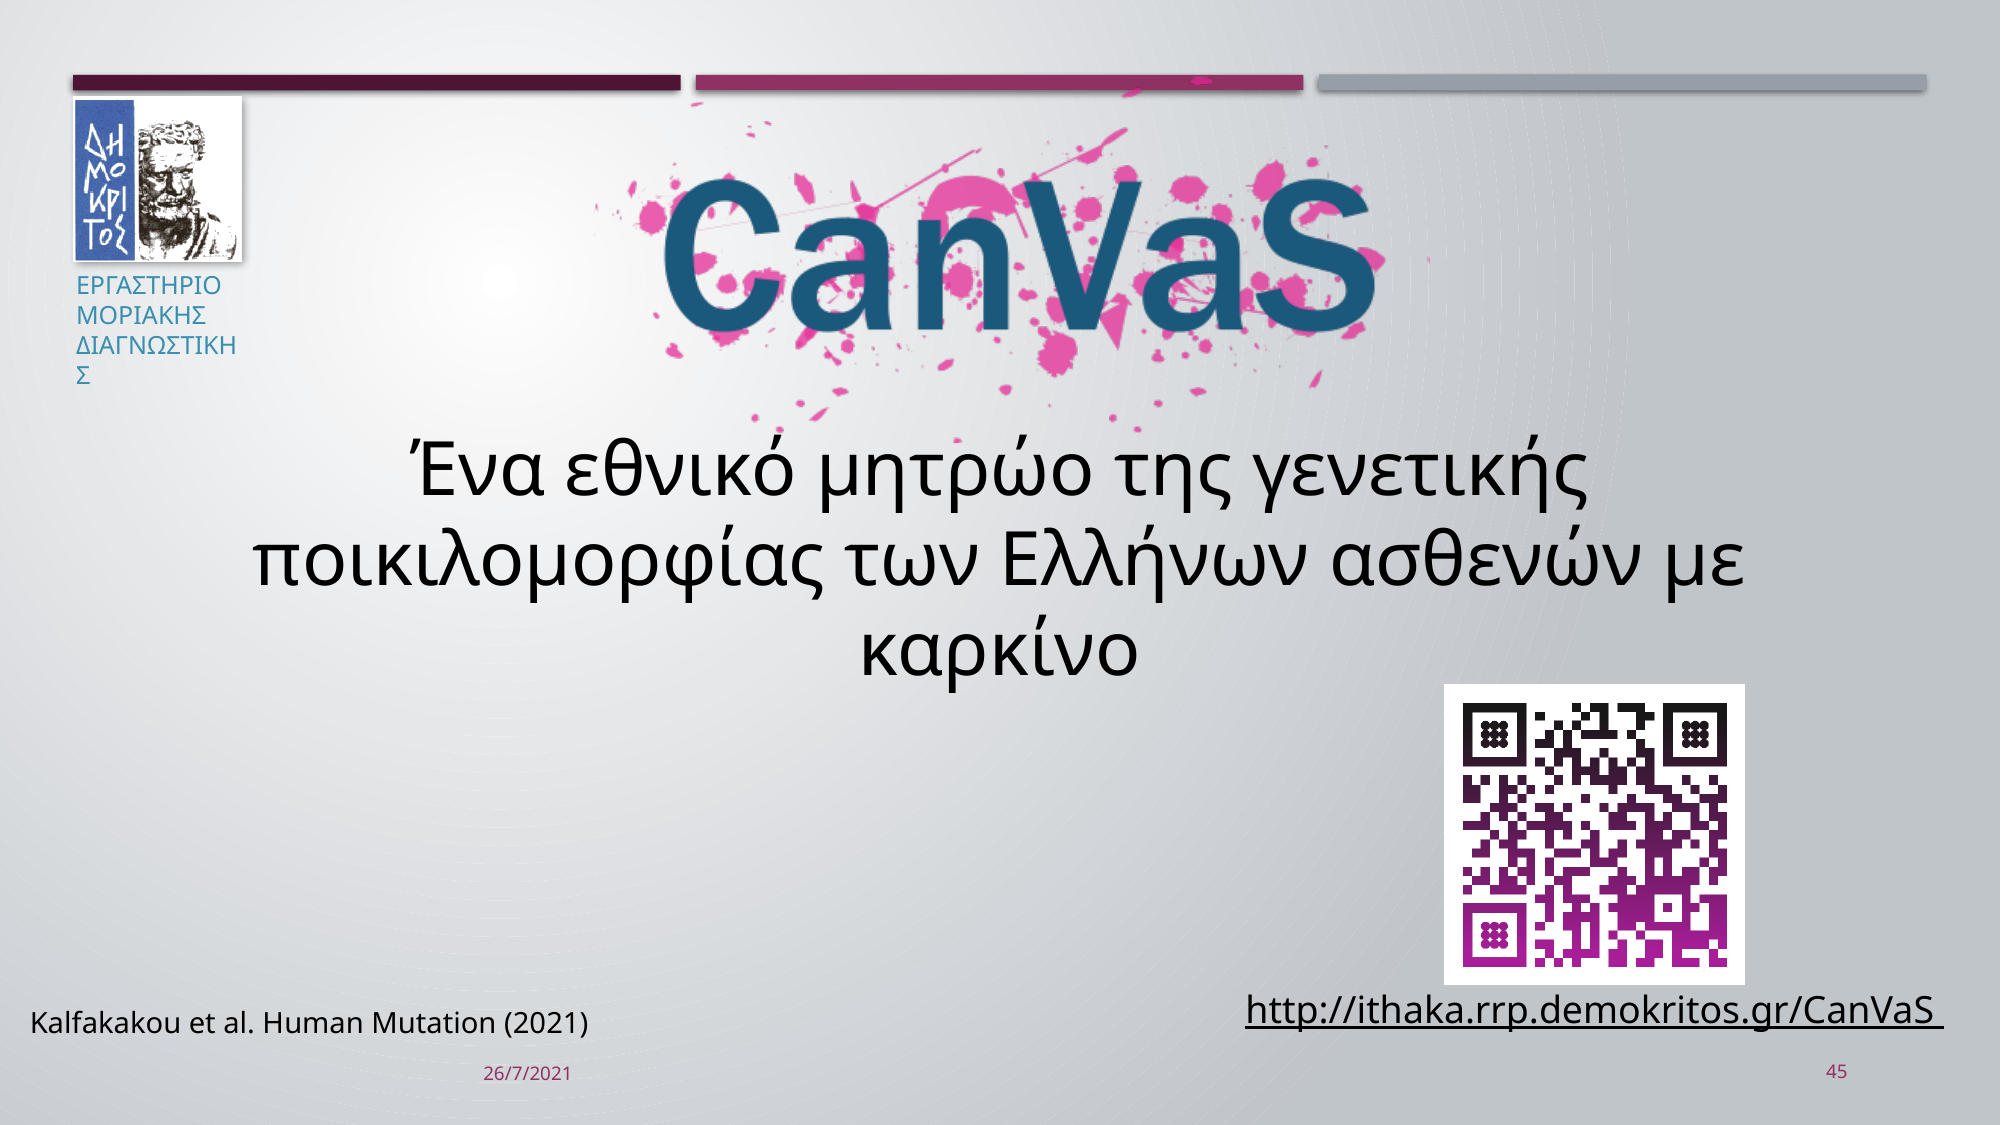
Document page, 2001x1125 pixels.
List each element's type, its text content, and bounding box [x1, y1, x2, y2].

text_box Ένα εθνικό μητρώο της γενετικής ποικιλομορφίας των Ελλήνων ασθενών με καρκίνο [114, 413, 1886, 698]
picture [542, 47, 1517, 462]
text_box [60, 96, 254, 369]
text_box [1239, 612, 1951, 1043]
text_box Kalfakakou et al. Human Mutation (2021) [14, 996, 654, 1047]
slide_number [137, 1042, 588, 1103]
slide_number 45 [1412, 1054, 1863, 1103]
